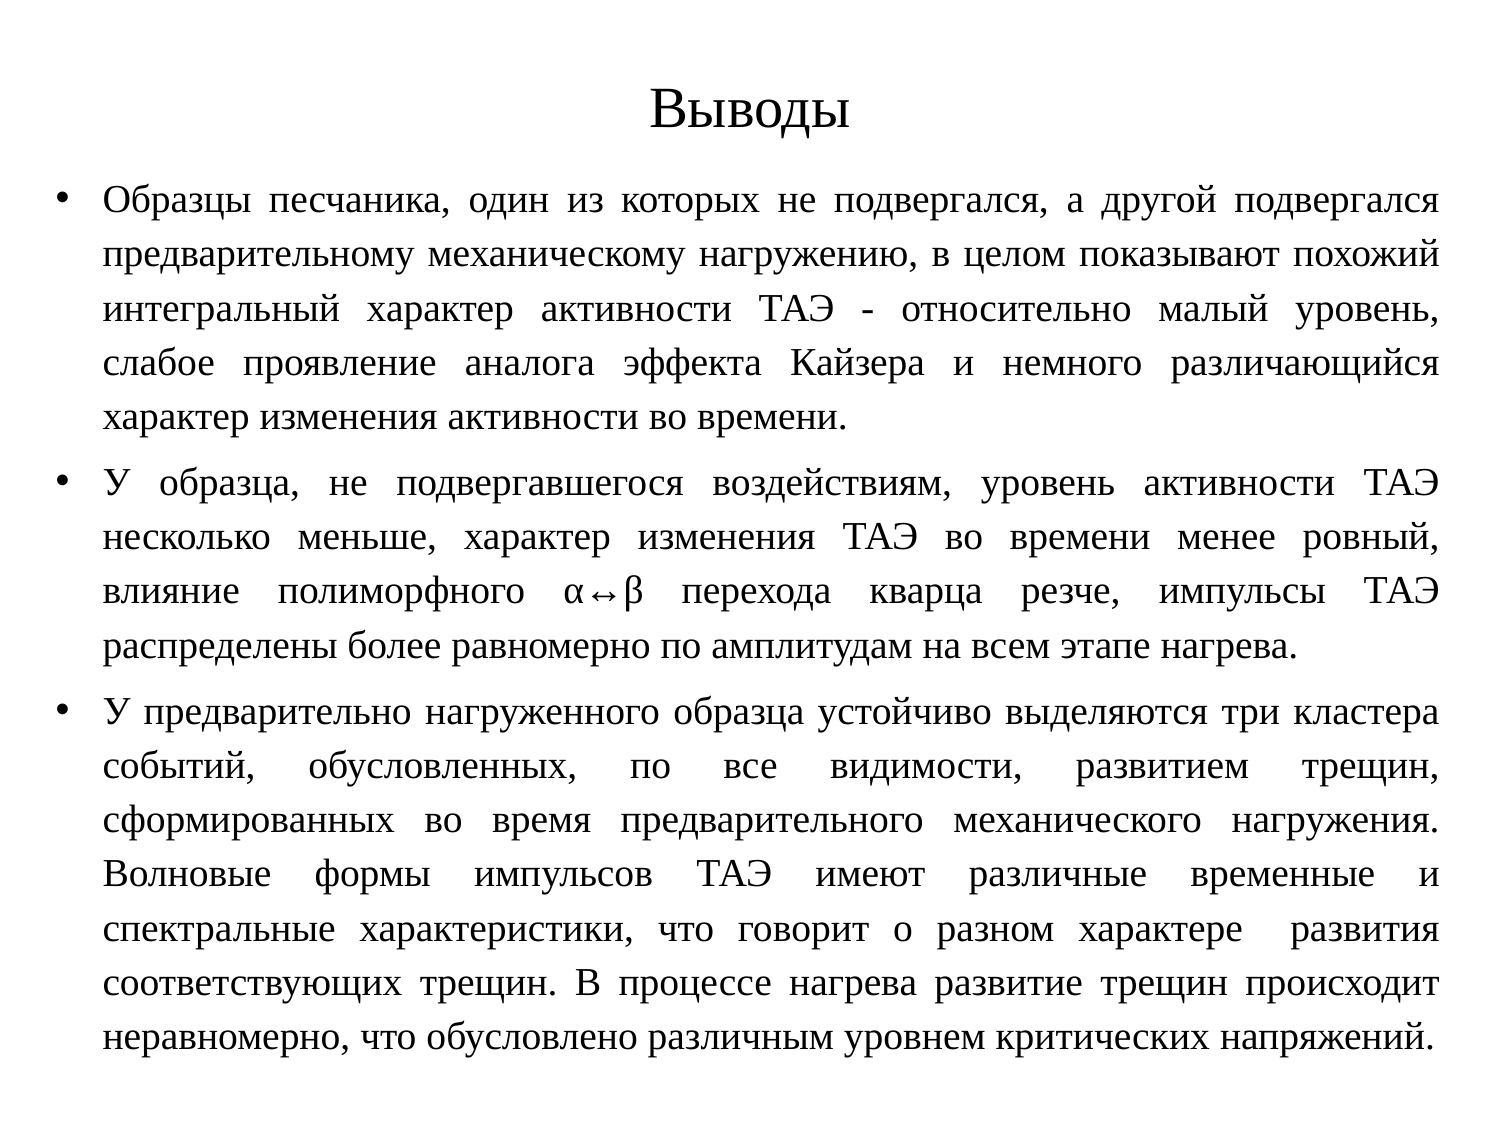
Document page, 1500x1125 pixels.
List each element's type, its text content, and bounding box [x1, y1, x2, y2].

text_box Выводы [0, 0, 1500, 208]
text_box Образцы песчаника, один из которых не подвергался, а другой подвергался предварительному механическому нагружению, в целом показывают похожий интегральный характер активности ТАЭ - относительно малый уровень, слабое проявление аналога эффекта Кайзера и немного различающийся характер изменения активности во времени. У образца, не подвергавшегося воздействиям, уровень активности ТАЭ несколько меньше, характер изменения ТАЭ во времени менее ровный, влияние полиморфного α↔β перехода кварца резче, импульсы ТАЭ распределены более равномерно по амплитудам на всем этапе нагрева. У предварительно нагруженного образца устойчиво выделяются три кластера событий, обусловленных, по все видимости, развитием трещин, сформированных во время предварительного механического нагружения. Волновые формы импульсов ТАЭ имеют различные временные и спектральные характеристики, что говорит о разном характере развития соответствующих трещин. В процессе нагрева развитие трещин происходит неравномерно, что обусловлено различным уровнем критических напряжений. [39, 158, 1457, 1065]
